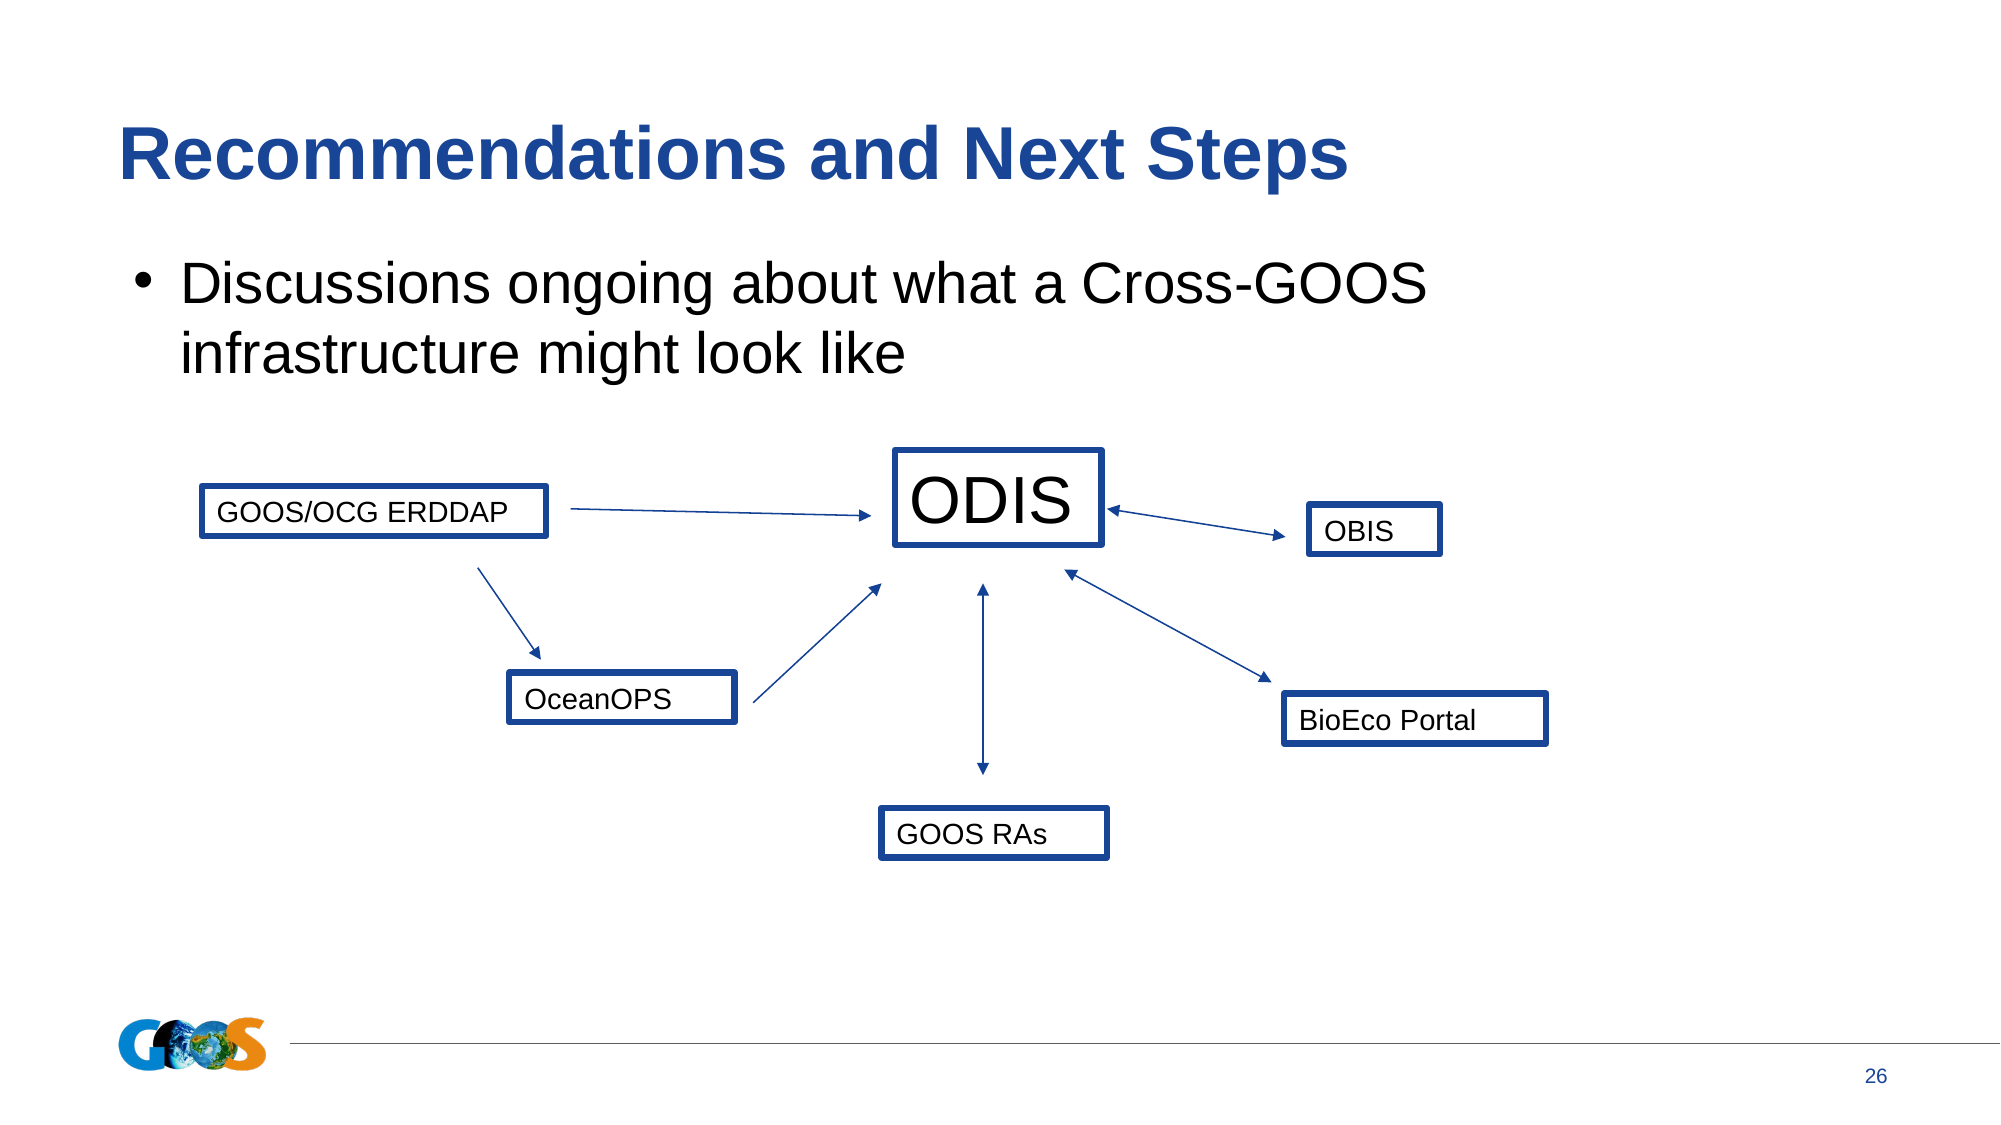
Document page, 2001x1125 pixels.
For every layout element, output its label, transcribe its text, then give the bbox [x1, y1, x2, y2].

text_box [1064, 569, 1272, 683]
text_box Discussions ongoing about what a Cross-GOOS infrastructure might look like [118, 237, 1692, 393]
text_box BioEco Portal [1283, 693, 1547, 744]
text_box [752, 583, 882, 703]
text_box OBIS [1309, 504, 1440, 555]
text_box GOOS/OCG ERDDAP [201, 485, 547, 536]
text_box ODIS [894, 449, 1102, 545]
text_box GOOS RAs [881, 807, 1107, 858]
picture [118, 1016, 266, 1071]
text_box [1106, 508, 1286, 538]
text_box OceanOPS [509, 672, 735, 723]
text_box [477, 567, 542, 660]
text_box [570, 508, 872, 516]
title Recommendations and Next Steps [118, 118, 1882, 213]
slide_number ‹#› [1845, 1065, 1888, 1097]
